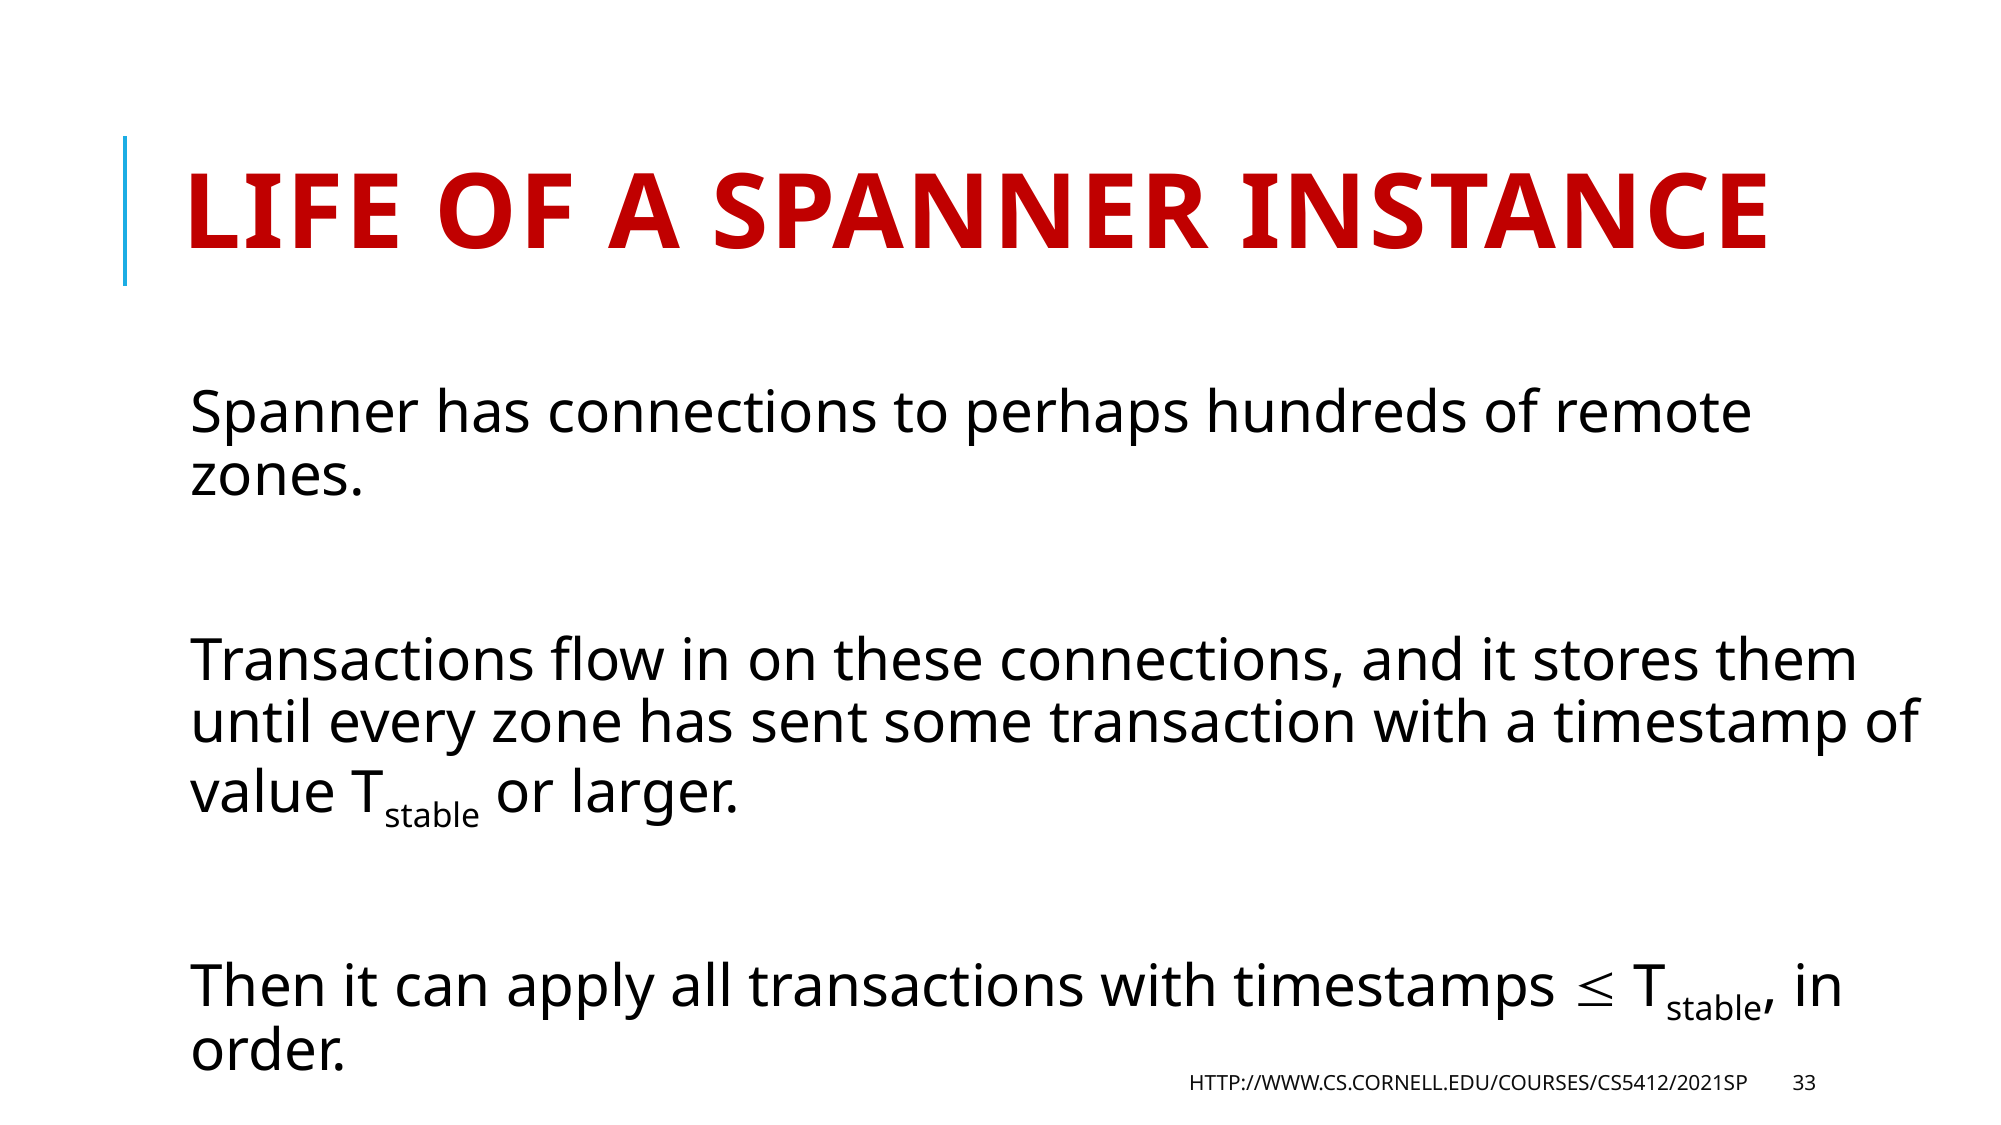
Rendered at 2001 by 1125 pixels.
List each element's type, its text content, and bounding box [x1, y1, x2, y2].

slide_number 33 [1777, 1061, 1938, 1107]
title Life of a Spanner Instance [168, 96, 1938, 342]
list Spanner has connections to perhaps hundreds of remote zones. Transactions flow in on these connections, and it stores them until every zone has sent some transaction with a timestamp of value Tstable or larger. Then it can apply all transactions with timestamps  Tstable, in order. [168, 375, 1938, 1035]
footer http://www.cs.cornell.edu/courses/cs5412/2021sp [794, 1061, 1763, 1107]
